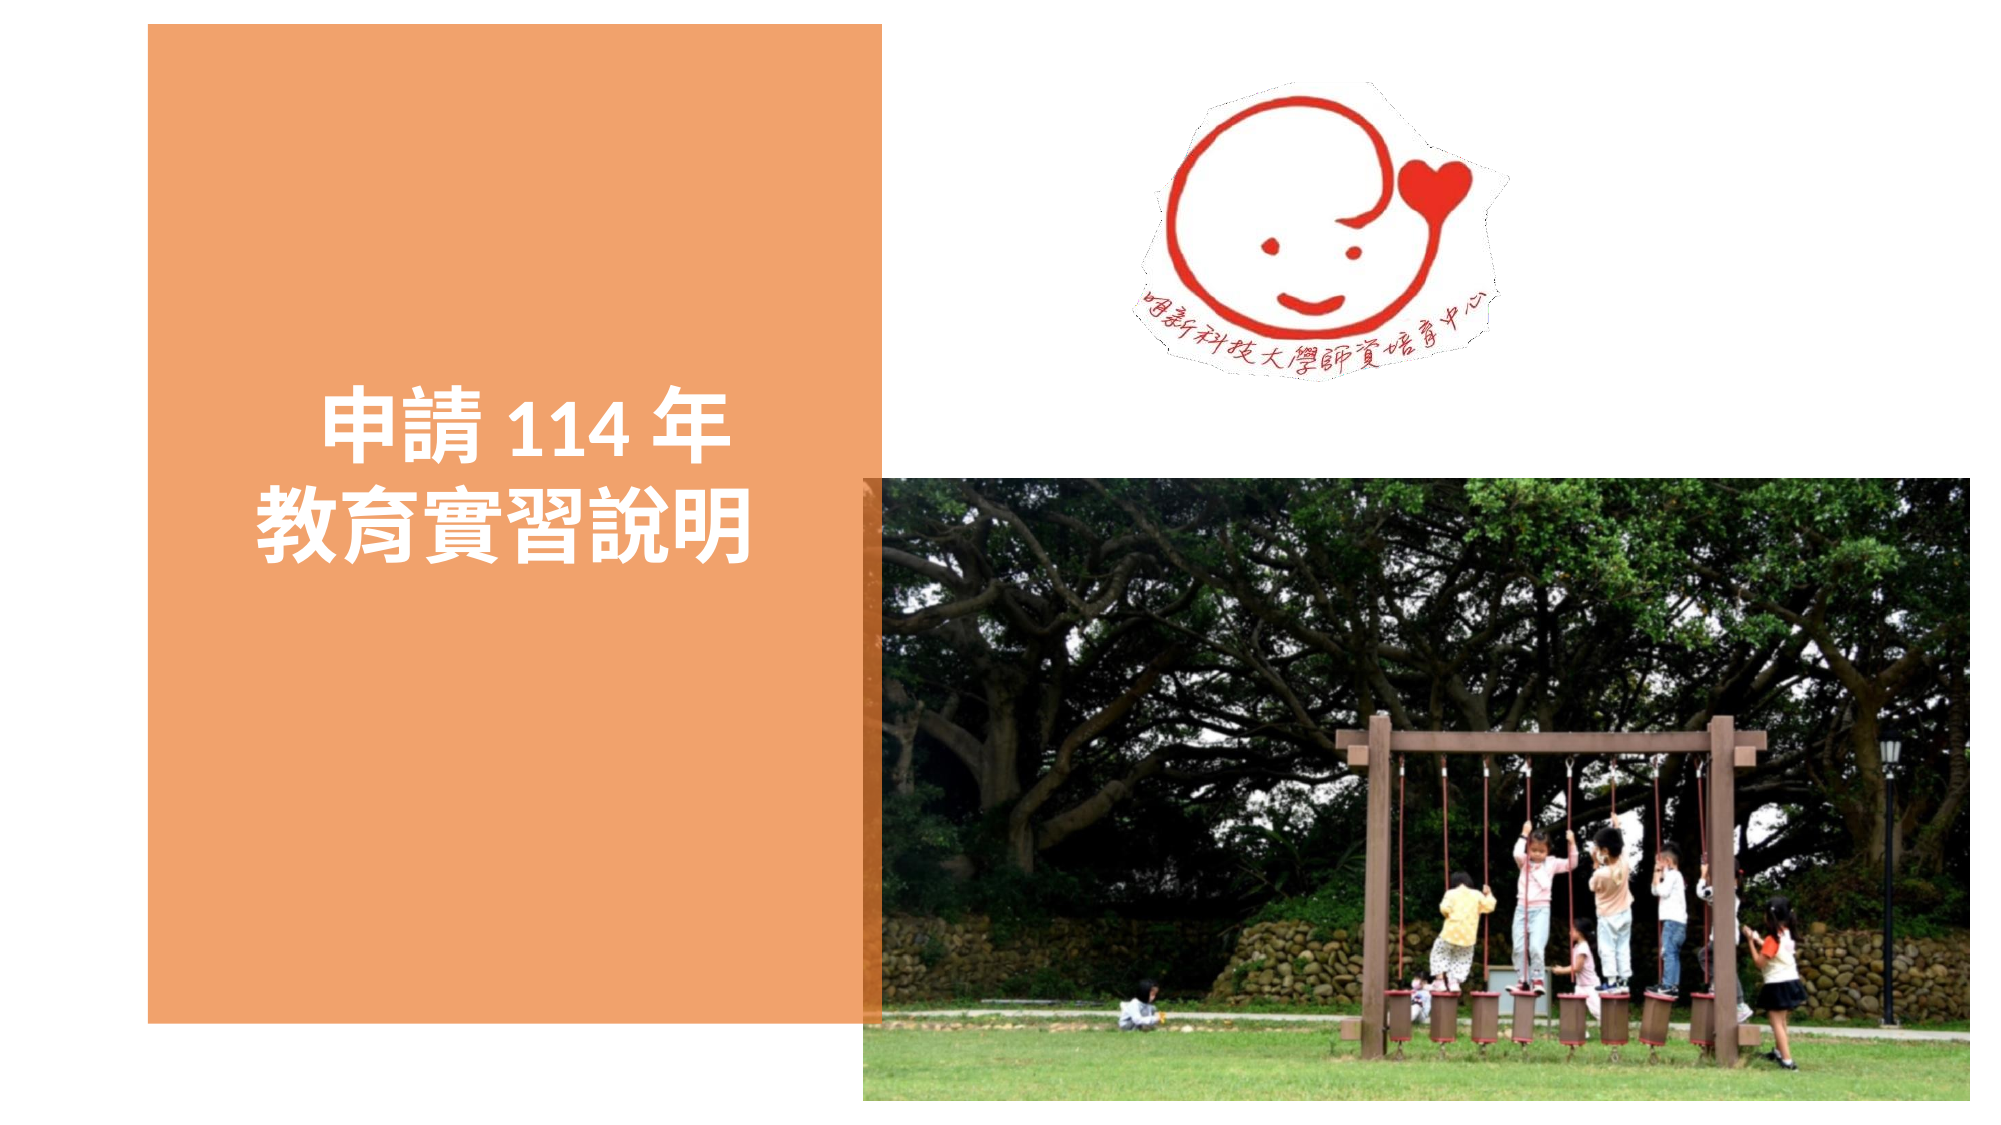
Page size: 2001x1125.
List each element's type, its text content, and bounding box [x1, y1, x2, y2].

picture [1132, 82, 1510, 382]
picture [863, 478, 1970, 1101]
title 申請114年 教育實習說明 [253, 370, 758, 573]
